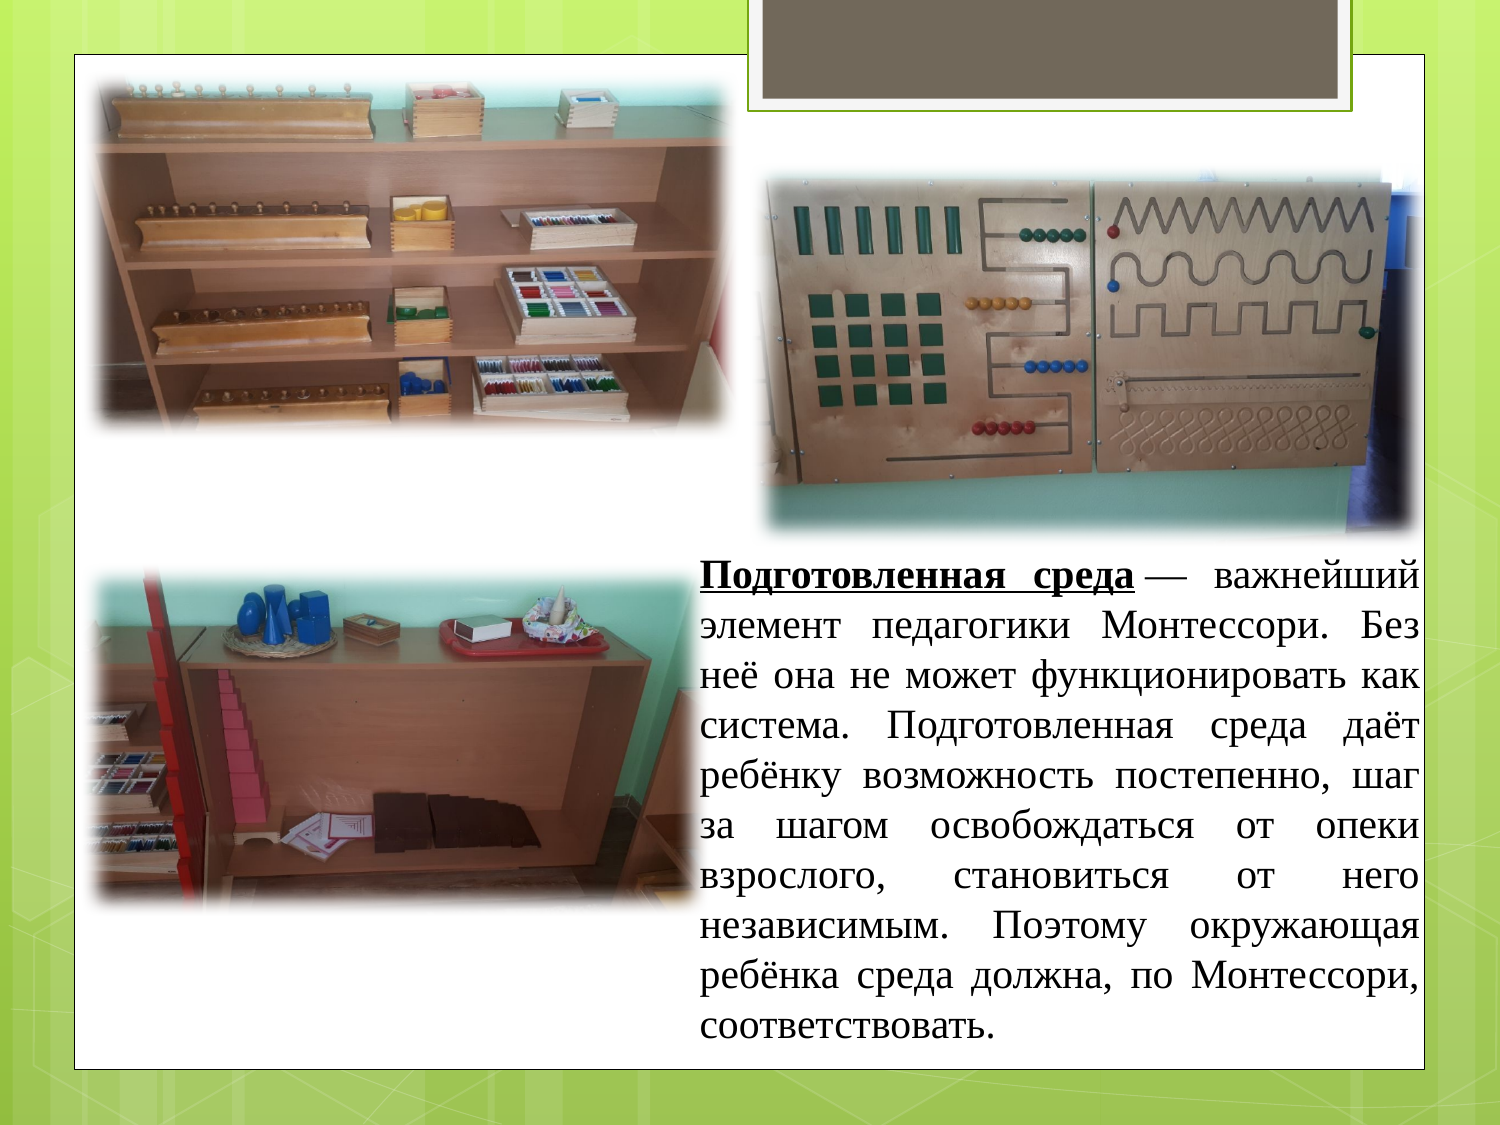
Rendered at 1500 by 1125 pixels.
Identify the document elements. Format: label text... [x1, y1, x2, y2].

text_box Подготовленная среда — важнейший элемент педагогики Монтессори. Без неё она не может функционировать как система. Подготовленная среда даёт ребёнку возможность постепенно, шаг за шагом освобождаться от опеки взрослого, становиться от него независимым. Поэтому окружающая ребёнка среда должна, по Монтессори, соответствовать. [684, 538, 1435, 1054]
picture [749, 163, 1430, 547]
picture [81, 70, 739, 440]
picture [80, 562, 710, 917]
